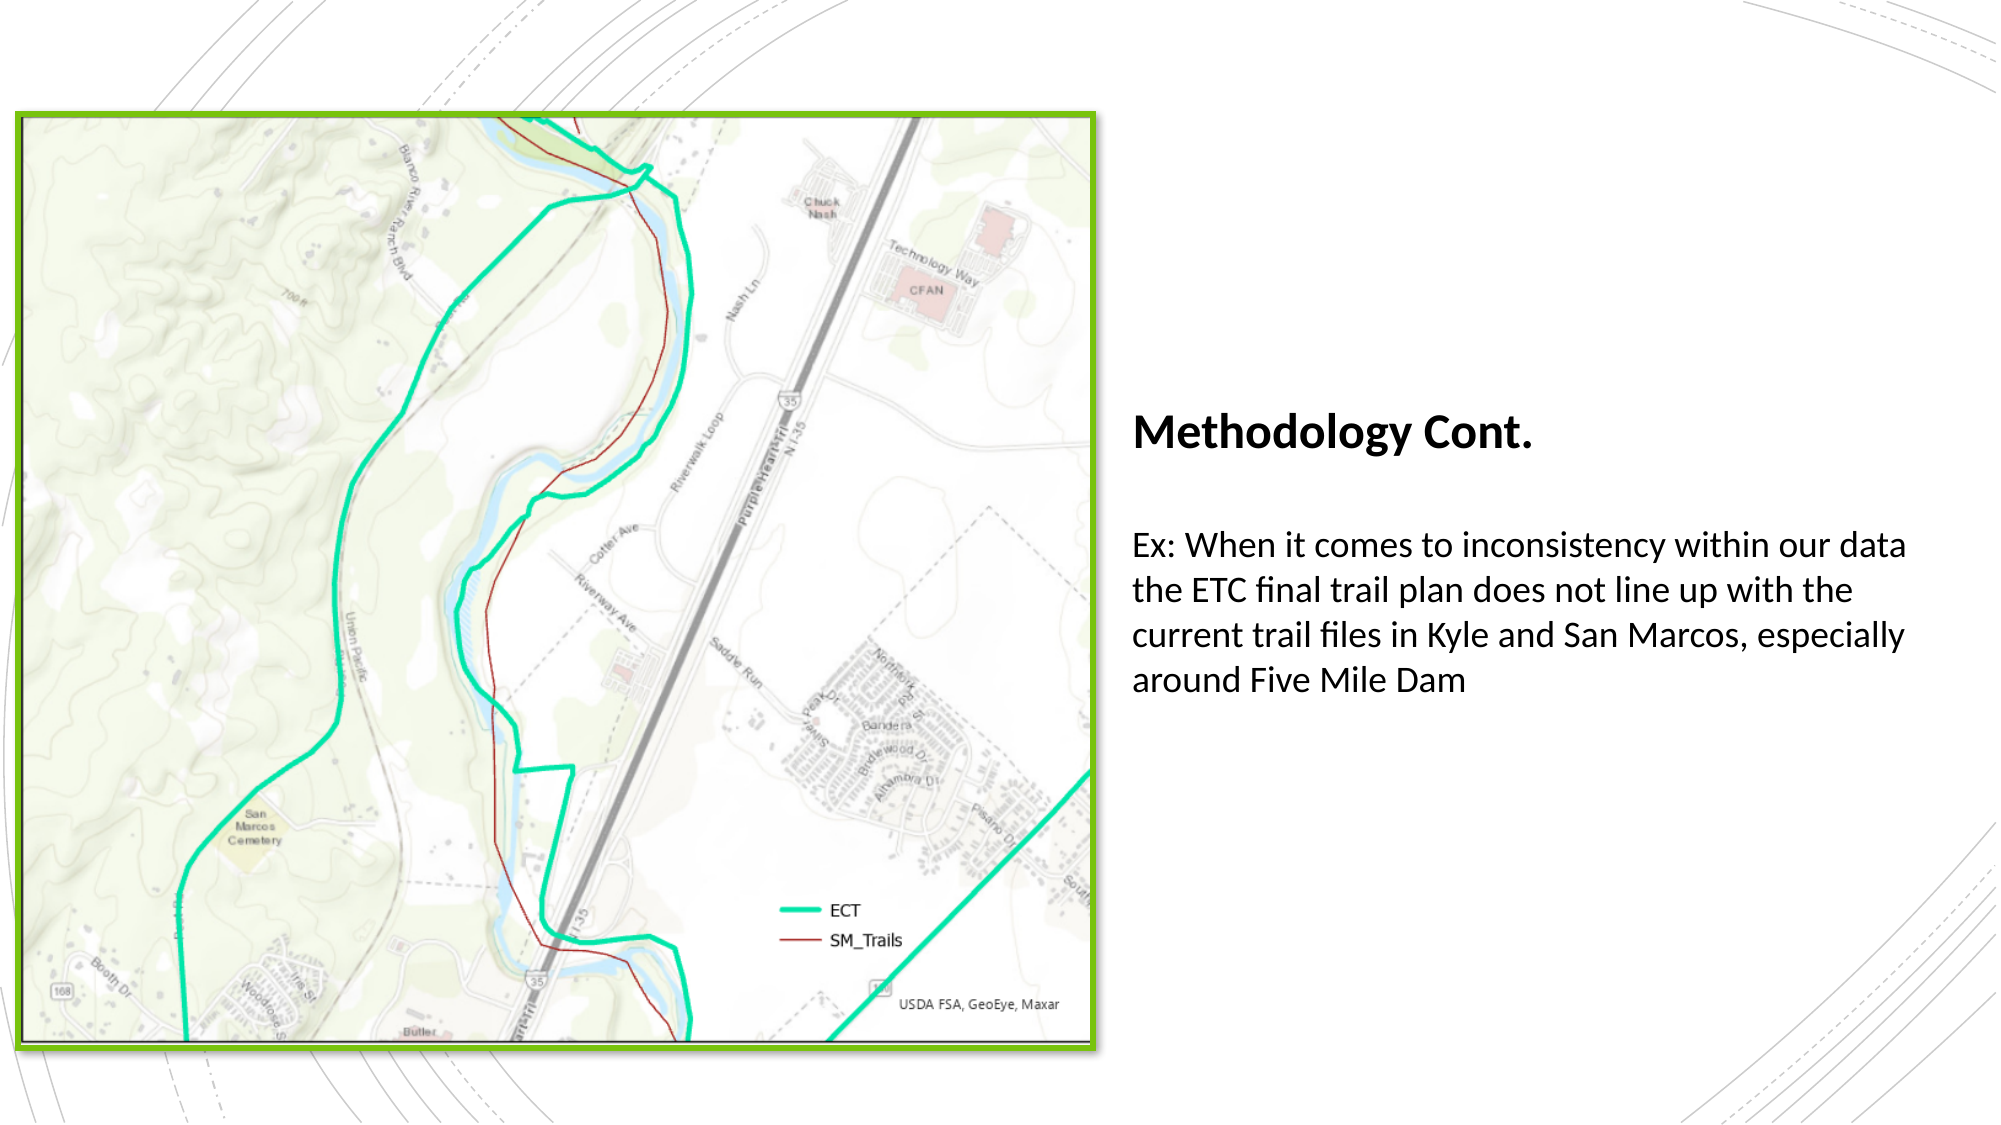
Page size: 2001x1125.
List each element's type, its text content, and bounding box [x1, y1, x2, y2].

text_box Ex: When it comes to inconsistency within our data the ETC final trail plan does not line up with the current trail files in Kyle and San Marcos, especially around Five Mile Dam [1117, 512, 1946, 708]
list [21, 116, 1091, 1046]
text_box Methodology Cont. [1117, 391, 1687, 467]
